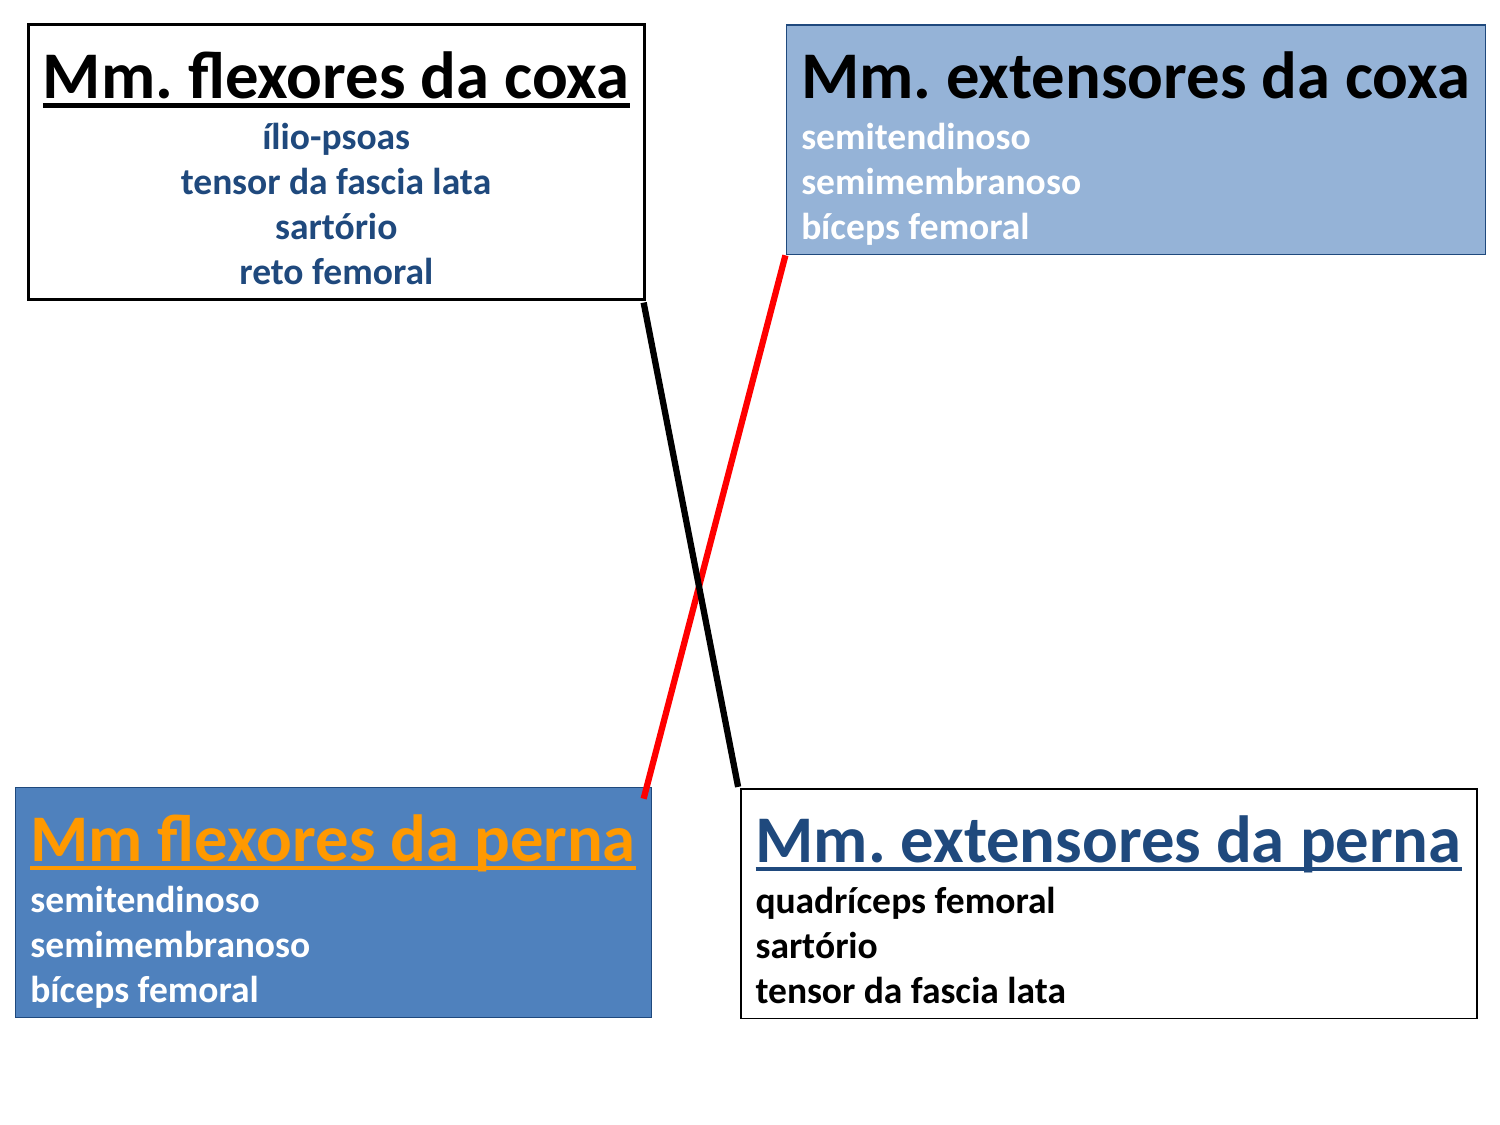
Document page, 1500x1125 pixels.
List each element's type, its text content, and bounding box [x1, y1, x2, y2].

text_box Mm flexores da perna semitendinoso semimembranoso bíceps femoral [15, 787, 652, 1018]
text_box Mm. extensores da perna quadríceps femoral sartório tensor da fascia lata [740, 788, 1478, 1019]
text_box Mm. flexores da coxa ílio-psoas tensor da fascia lata sartório reto femoral [28, 24, 645, 300]
text_box Mm. extensores da coxa semitendinoso semimembranoso bíceps femoral [786, 24, 1486, 255]
